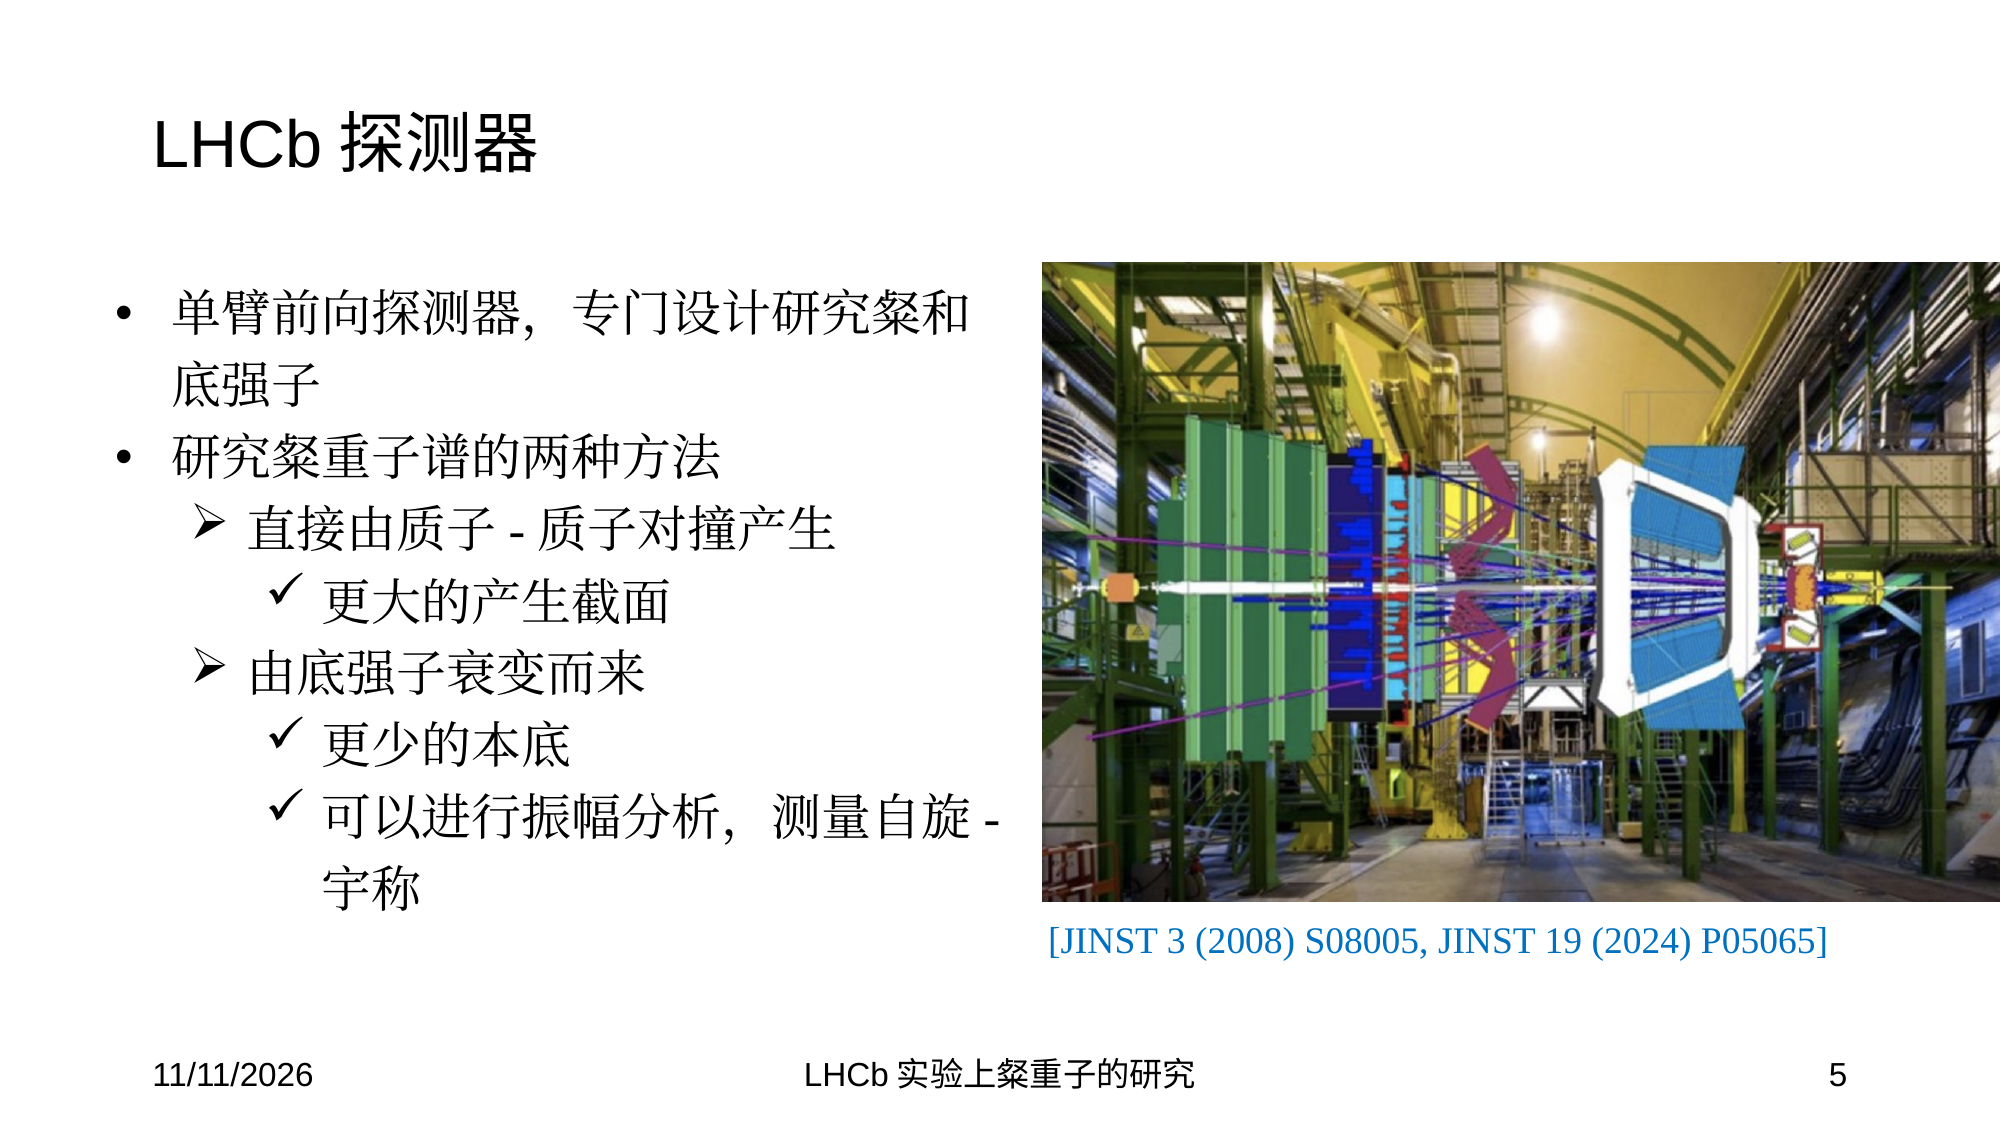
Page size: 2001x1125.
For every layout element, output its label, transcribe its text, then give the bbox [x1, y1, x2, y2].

footer LHCb实验上粲重子的研究 [1029, 1042, 1338, 1103]
text_box LHCb探测器 [137, 93, 1034, 189]
slide_number 5 [1412, 1042, 1863, 1103]
picture [1042, 262, 2000, 902]
text_box [JINST 3 (2008) S08005, JINST 19 (2024) P05065] [1033, 908, 1863, 969]
text_box 单臂前向探测器，专门设计研究粲和底强子 研究粲重子谱的两种方法 直接由质子-质子对撞产生 更大的产生截面 由底强子衰变而来 更少的本底 可以进行振幅分析，测量自旋-宇称 [100, 262, 1029, 1125]
